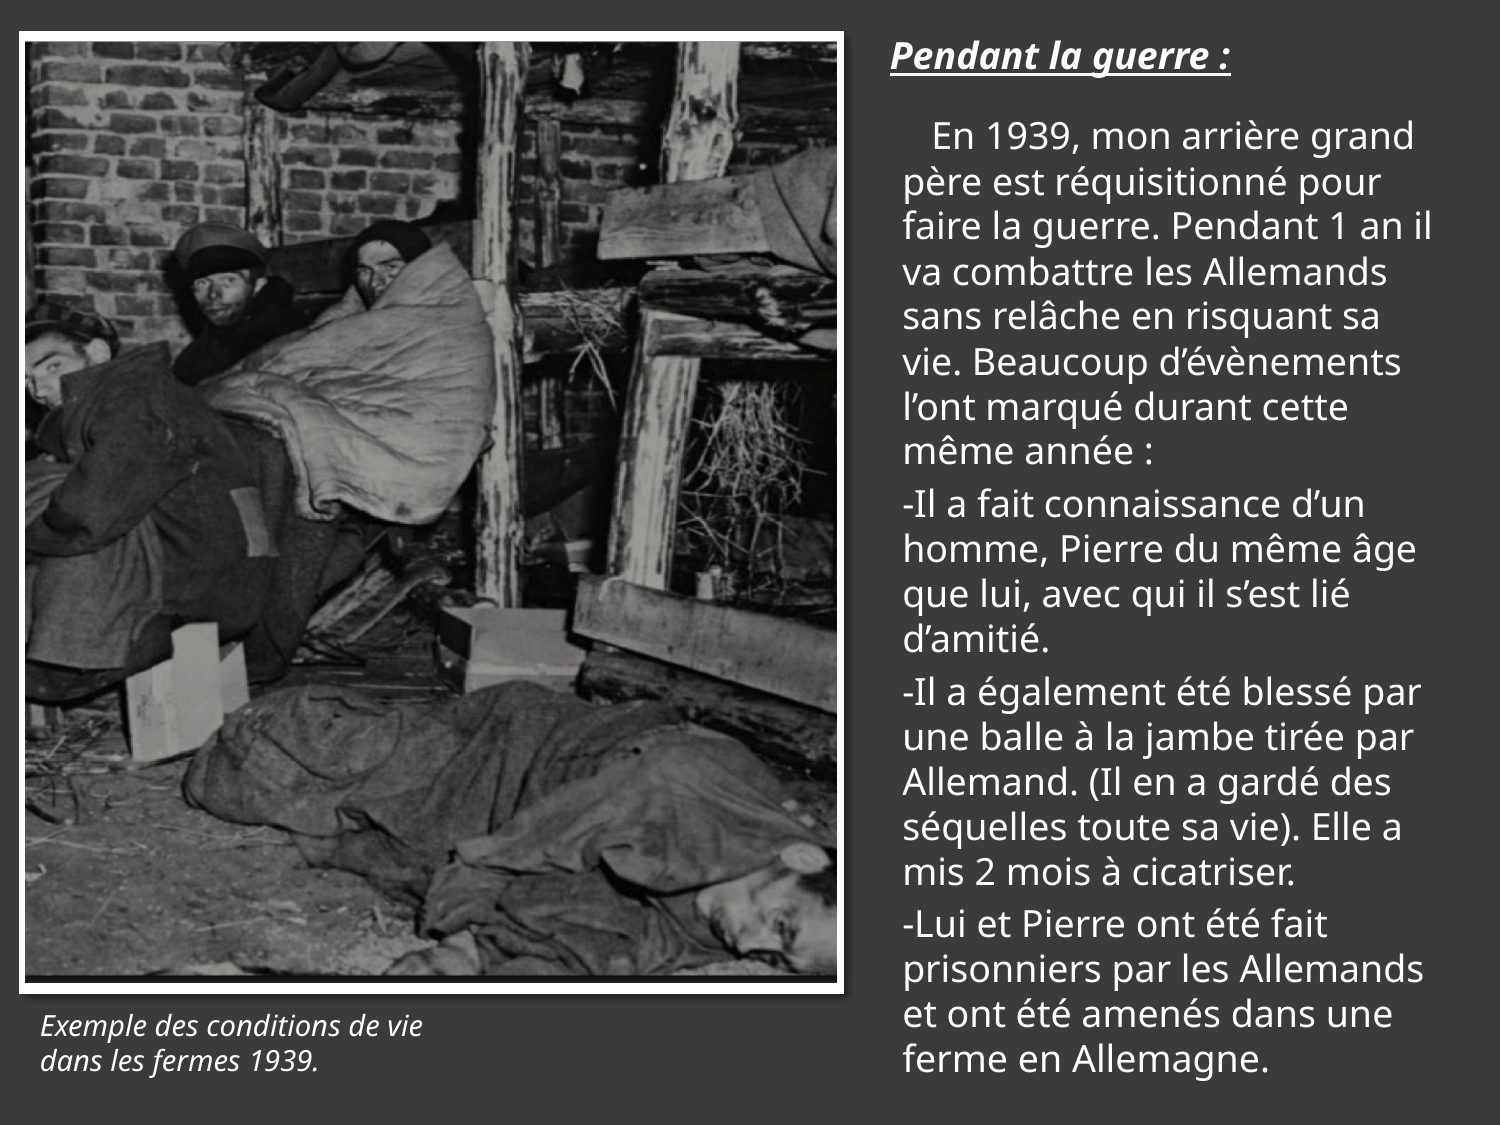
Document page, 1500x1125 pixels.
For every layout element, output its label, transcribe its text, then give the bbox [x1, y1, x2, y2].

list En 1939, mon arrière grand père est réquisitionné pour faire la guerre. Pendant 1 an il va combattre les Allemands sans relâche en risquant sa vie. Beaucoup d’évènements l’ont marqué durant cette même année : -Il a fait connaissance d’un homme, Pierre du même âge que lui, avec qui il s’est lié d’amitié. -Il a également été blessé par une balle à la jambe tirée par Allemand. (Il en a gardé des séquelles toute sa vie). Elle a mis 2 mois à cicatriser. -Lui et Pierre ont été fait prisonniers par les Allemands et ont été amenés dans une ferme en Allemagne. [887, 1012, 1463, 1125]
text_box Pendant la guerre : [874, 24, 1475, 85]
text_box Exemple des conditions de vie dans les fermes 1939. [24, 1004, 500, 1085]
picture [24, 37, 838, 988]
